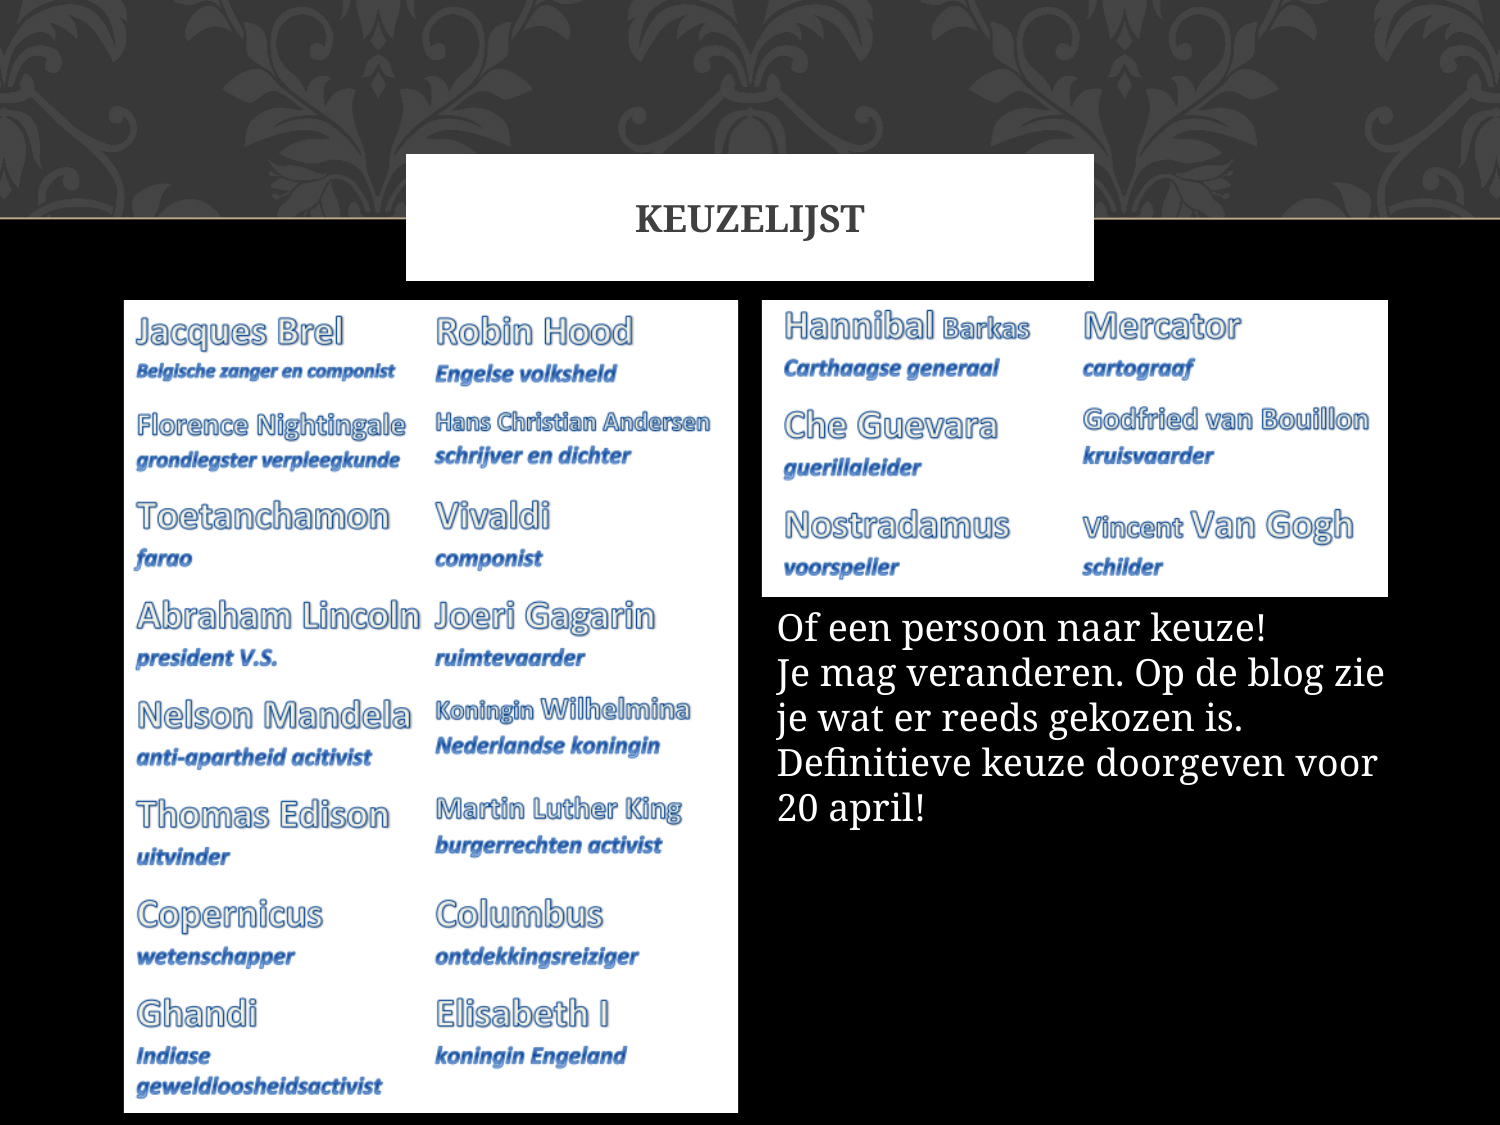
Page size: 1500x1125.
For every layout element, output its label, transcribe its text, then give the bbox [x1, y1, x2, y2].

picture [123, 300, 739, 1114]
title KEUZELIJST [406, 154, 1094, 281]
picture [761, 300, 1389, 597]
text_box Of een persoon naar keuze! Je mag veranderen. Op de blog zie je wat er reeds gekozen is. Definitieve keuze doorgeven voor 20 april! [761, 596, 1412, 837]
